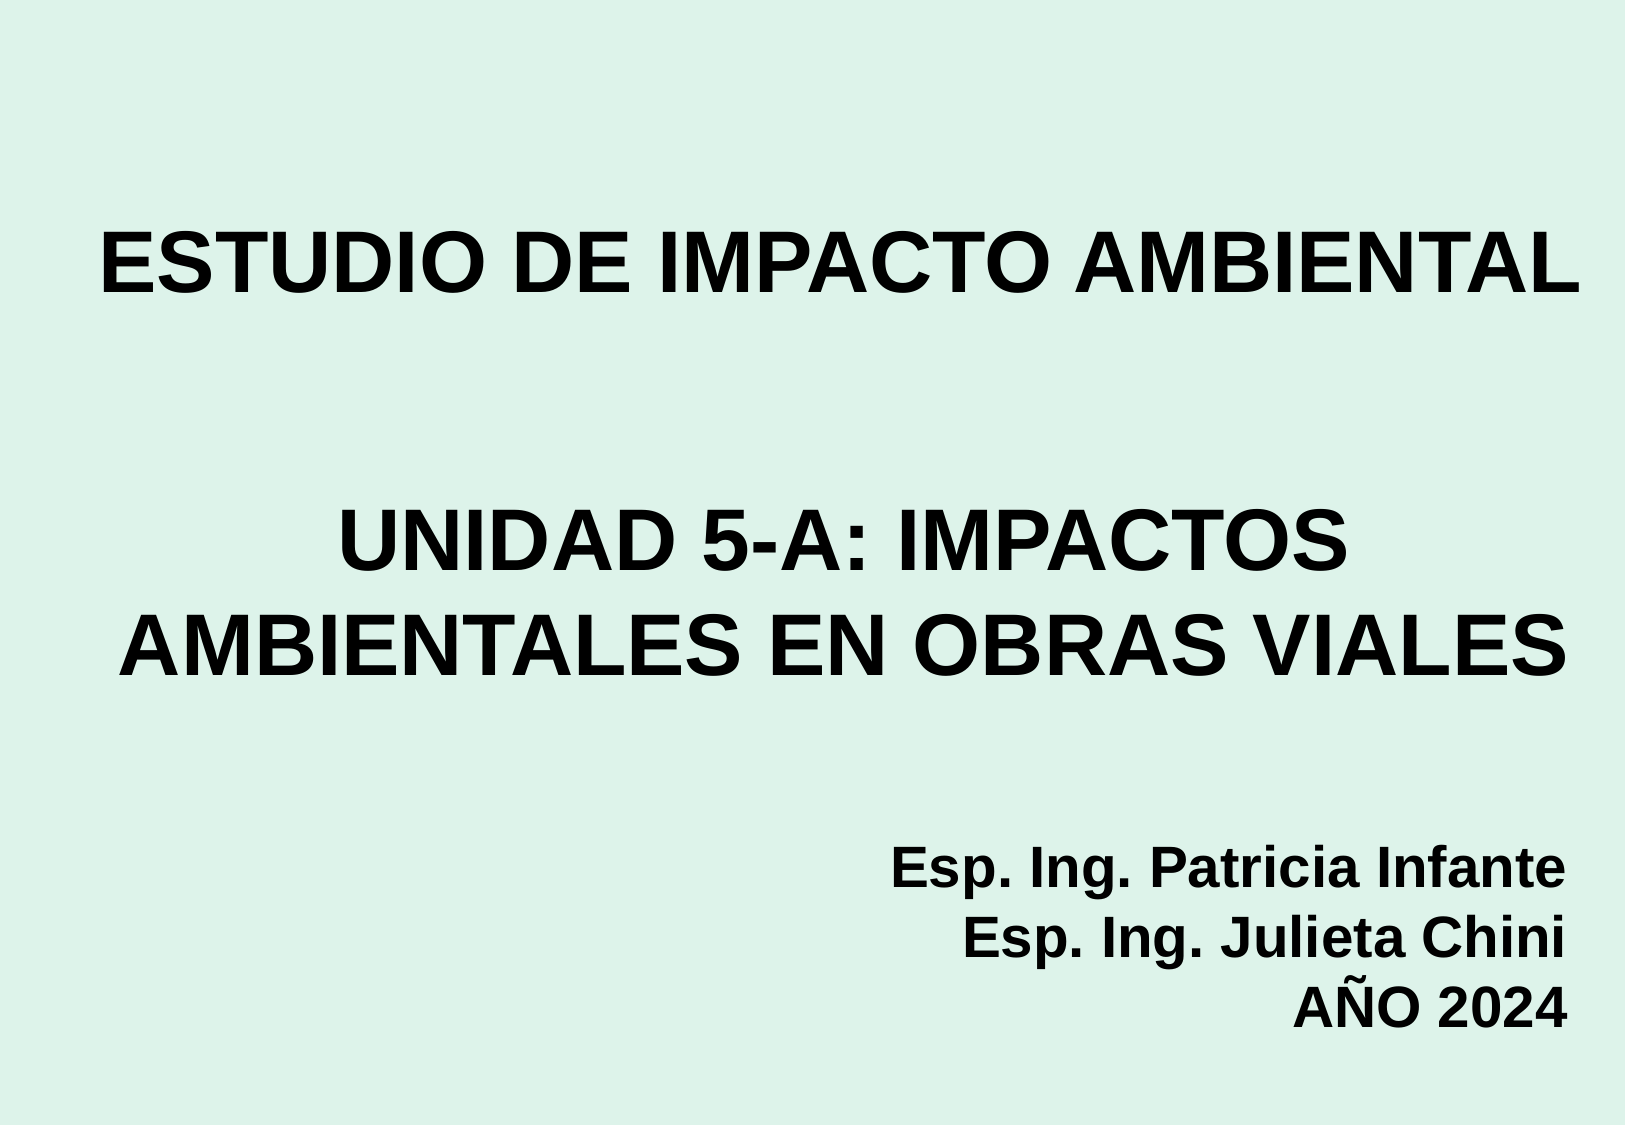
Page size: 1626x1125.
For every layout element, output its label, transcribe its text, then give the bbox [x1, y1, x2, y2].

title UNIDAD 5-A: IMPACTOS AMBIENTALES EN OBRAS VIALES [62, 420, 1625, 755]
text_box Esp. Ing. Patricia Infante Esp. Ing. Julieta Chini AÑO 2024 [875, 822, 1583, 1047]
text_box ESTUDIO DE IMPACTO AMBIENTAL [56, 197, 1625, 318]
